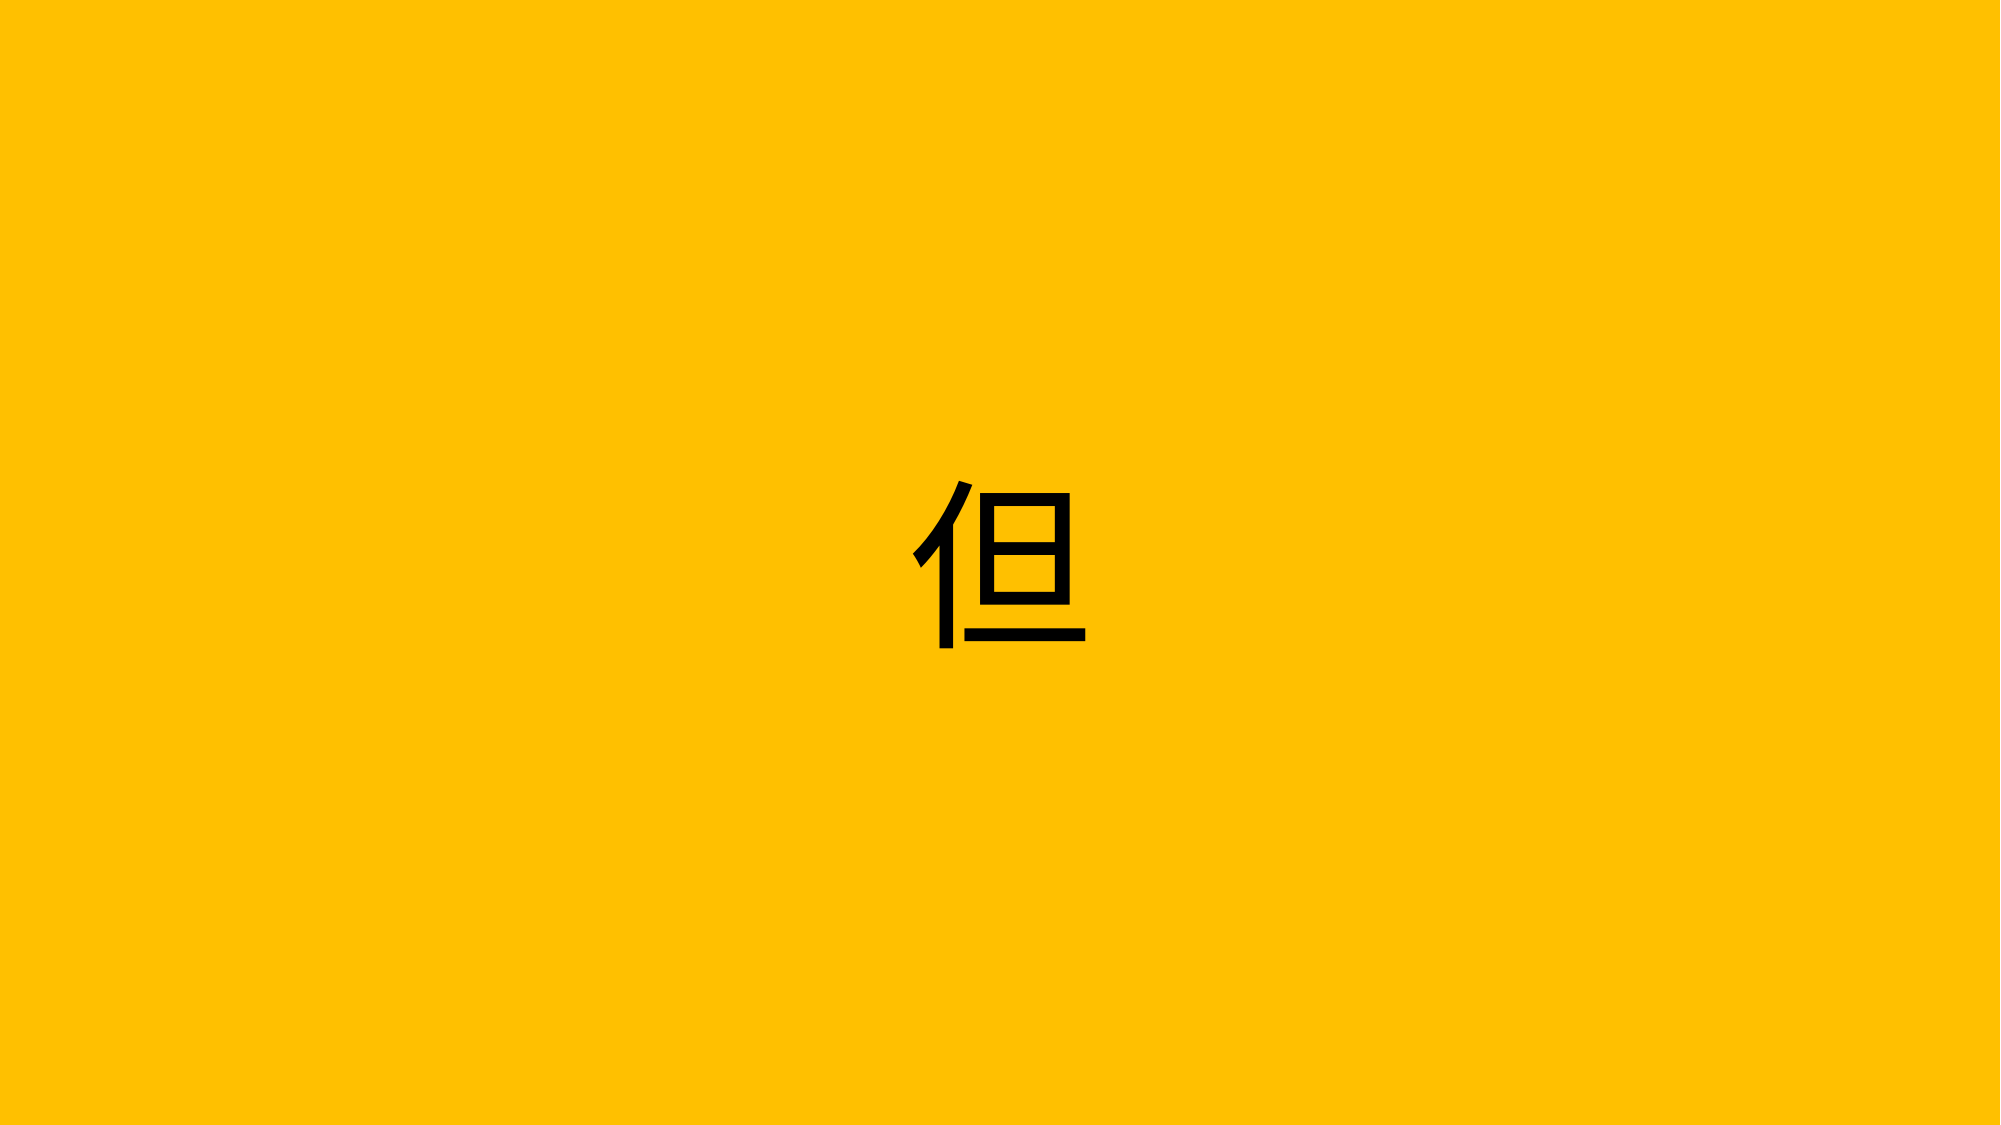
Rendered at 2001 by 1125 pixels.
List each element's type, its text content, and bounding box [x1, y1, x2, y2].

text_box 但 [893, 443, 1107, 679]
